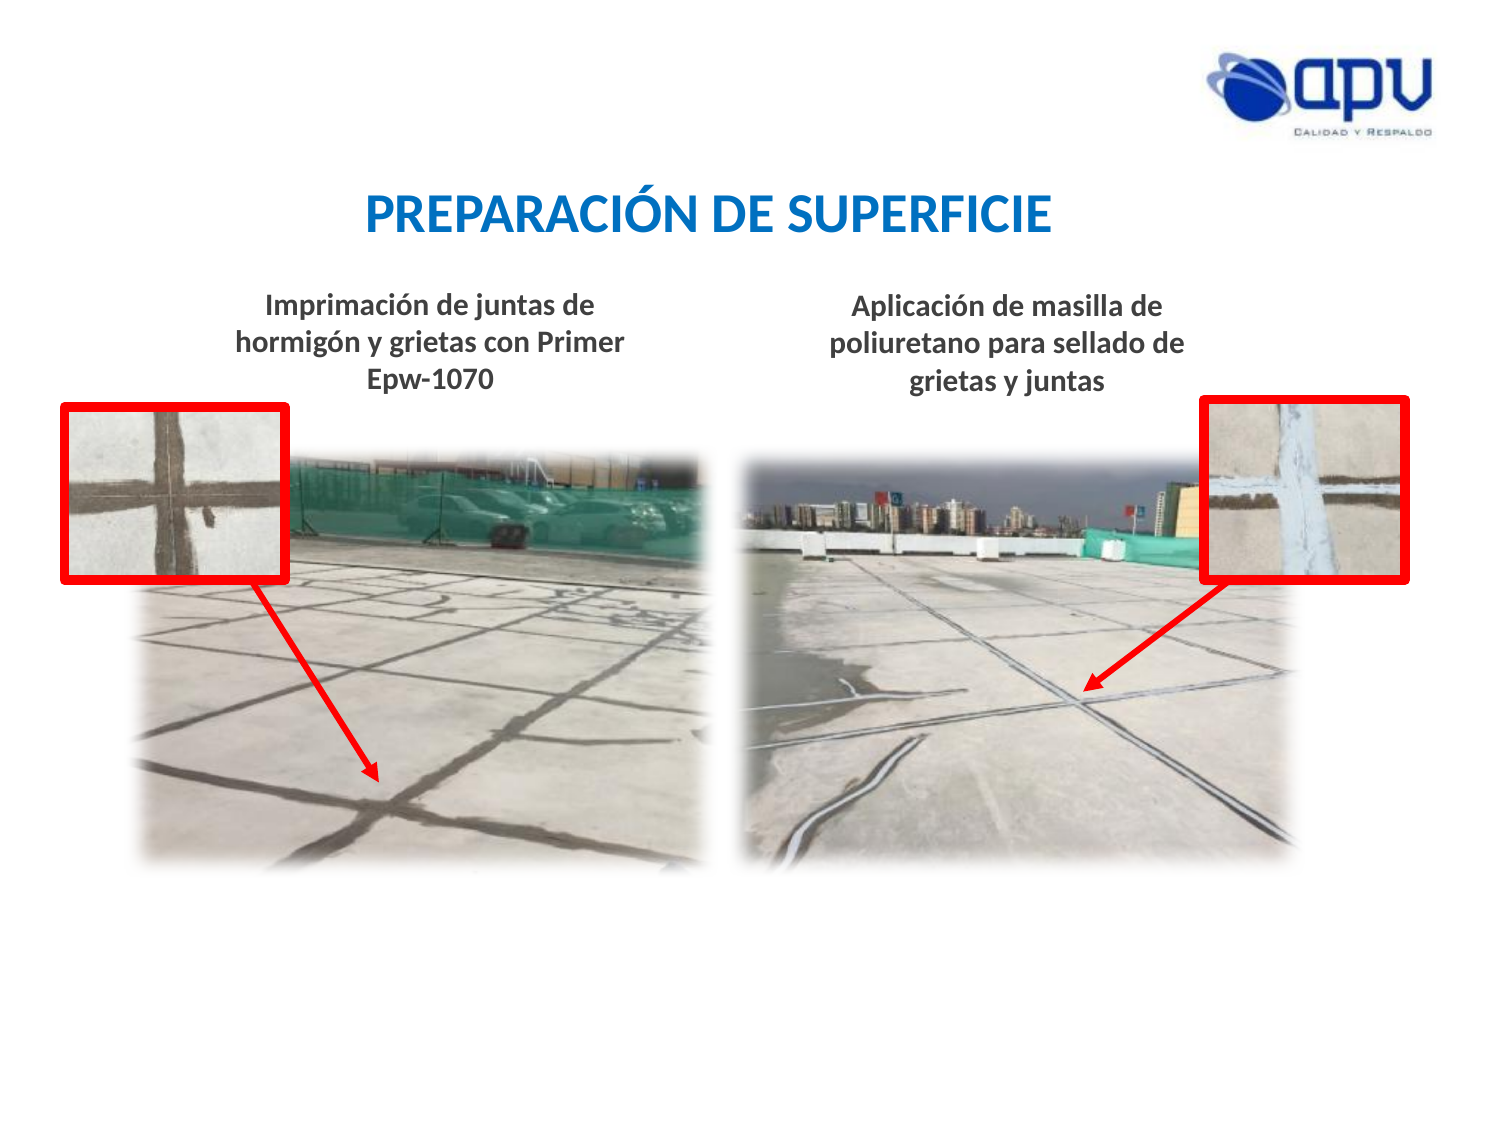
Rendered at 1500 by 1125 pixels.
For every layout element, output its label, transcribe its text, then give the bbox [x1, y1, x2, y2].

text_box Aplicación de masilla de poliuretano para sellado de grietas y juntas [797, 279, 1217, 368]
title PREPARACIÓN DE SUPERFICIE [174, 165, 1244, 255]
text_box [251, 580, 380, 783]
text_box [1082, 574, 1237, 692]
picture [0, 0, 1500, 1125]
text_box Imprimación de juntas de hormigón y grietas con Primer Epw-1070 [211, 278, 649, 368]
